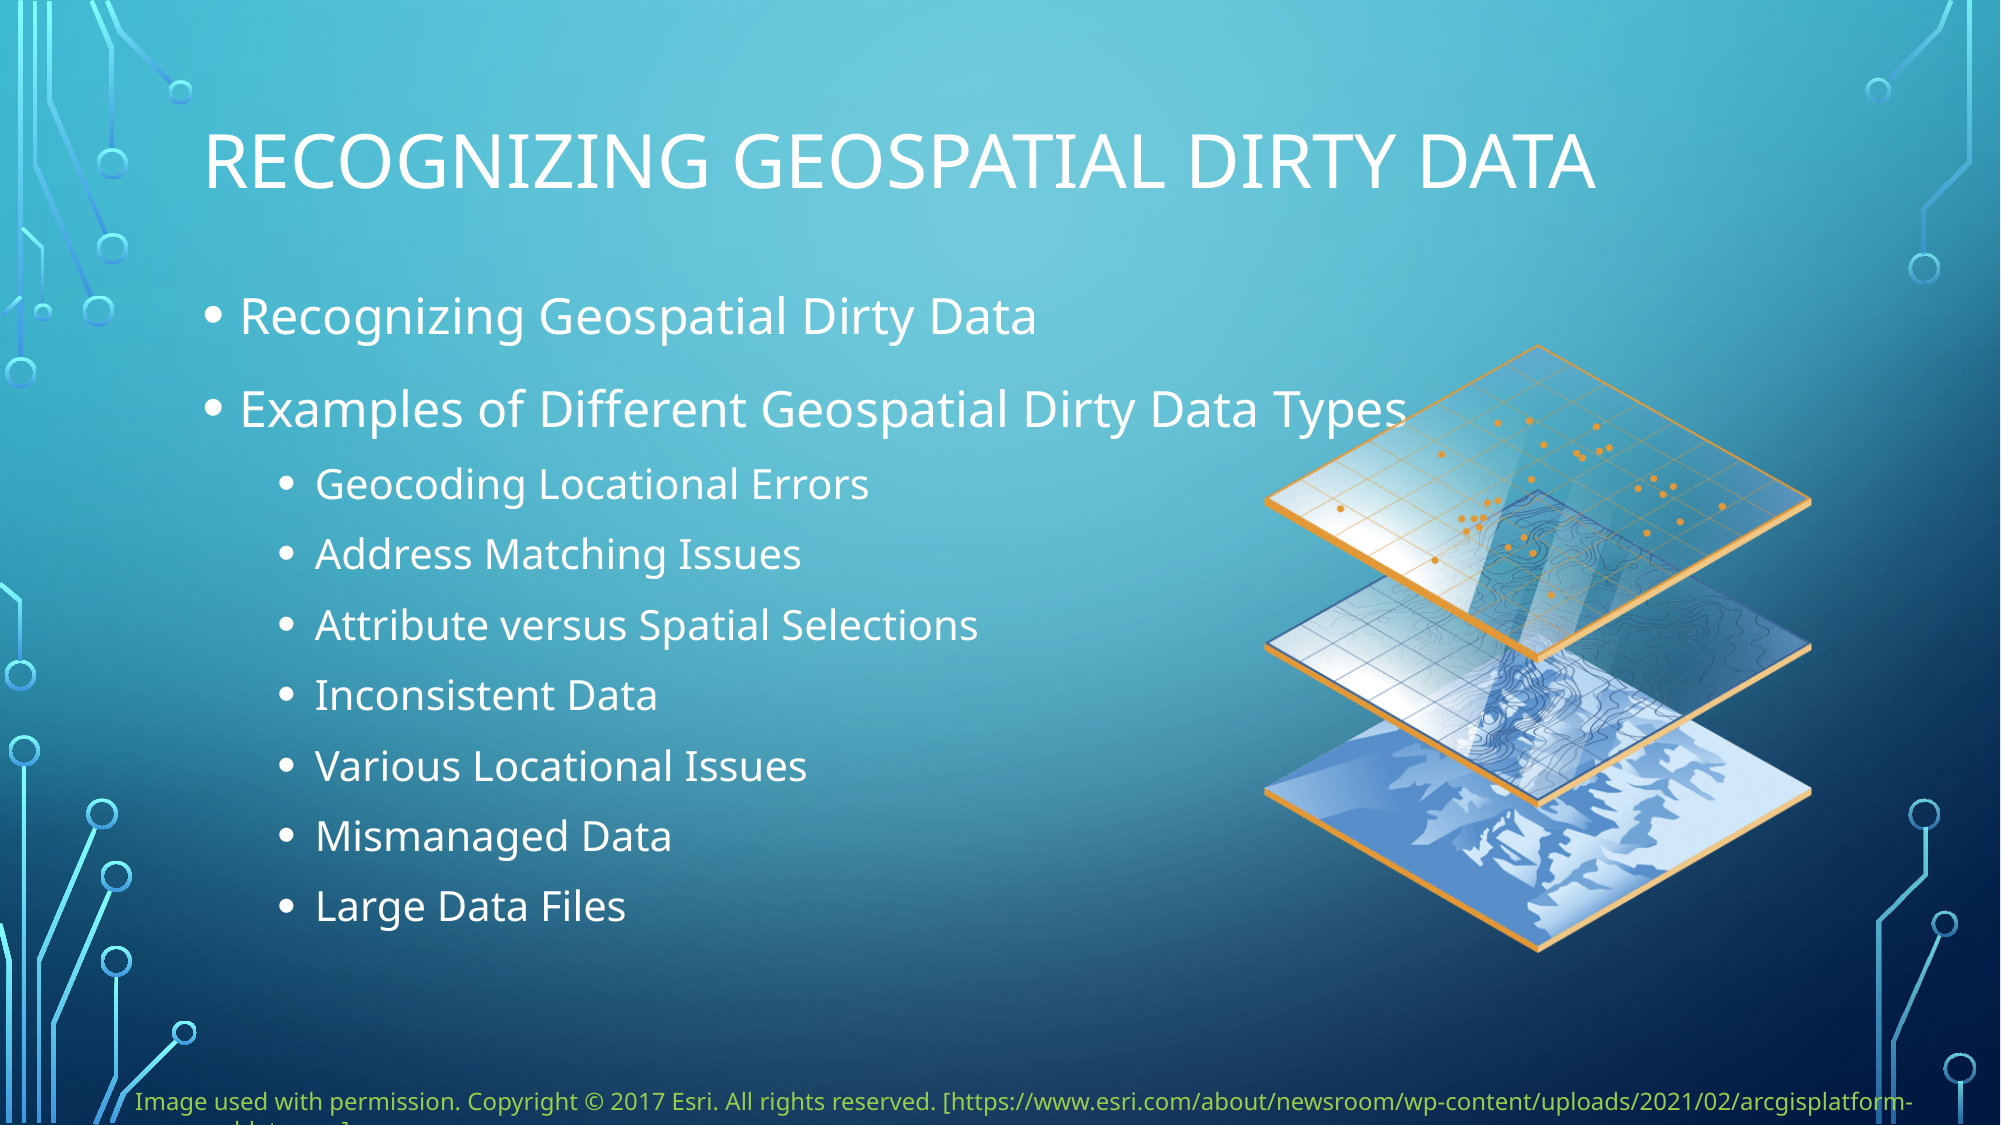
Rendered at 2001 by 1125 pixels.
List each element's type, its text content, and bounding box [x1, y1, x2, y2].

list Recognizing Geospatial Dirty Data Examples of Different Geospatial Dirty Data Types Geocoding Locational Errors Address Matching Issues Attribute versus Spatial Selections Inconsistent Data Various Locational Issues Mismanaged Data Large Data Files [187, 286, 1813, 1017]
picture [1263, 343, 1813, 954]
title Recognizing Geospatial Dirty Data [187, 42, 1813, 286]
text_box Image used with permission. Copyright © 2017 Esri. All rights reserved. [https://www.esri.com/about/newsroom/wp-content/uploads/2021/02/arcgisplatform-mapsanddata.png] [120, 1079, 2000, 1125]
